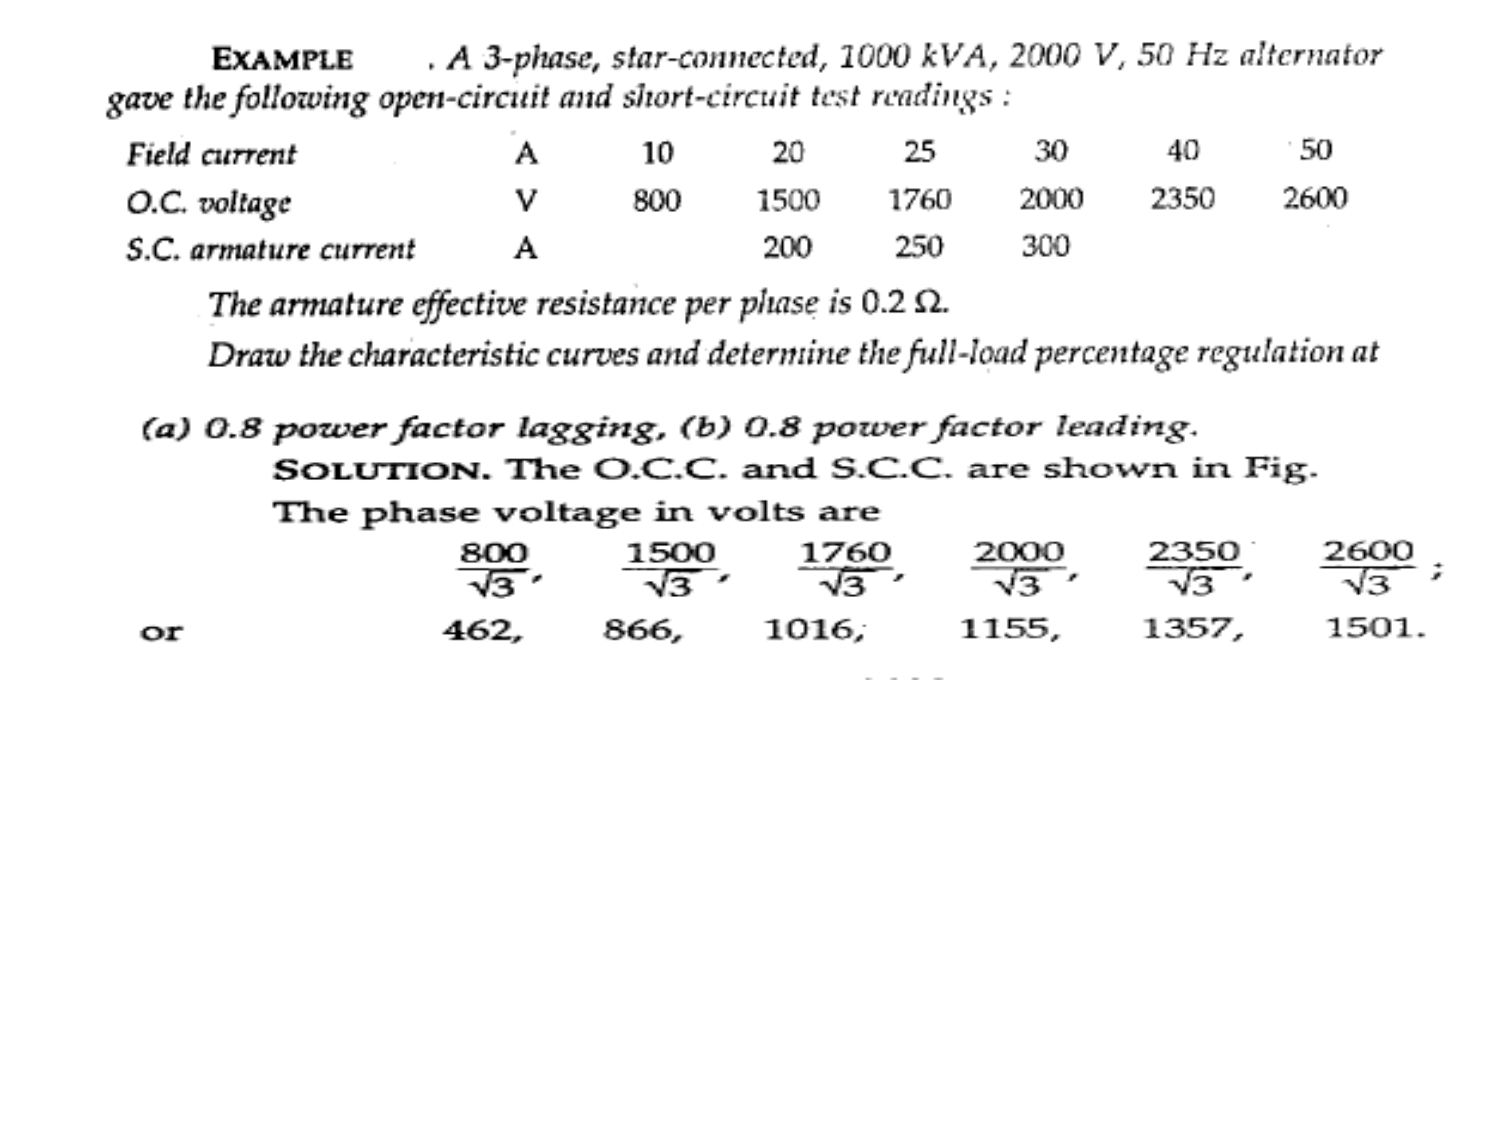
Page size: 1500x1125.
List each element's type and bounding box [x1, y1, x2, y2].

picture [99, 30, 1500, 376]
picture [135, 396, 1500, 680]
